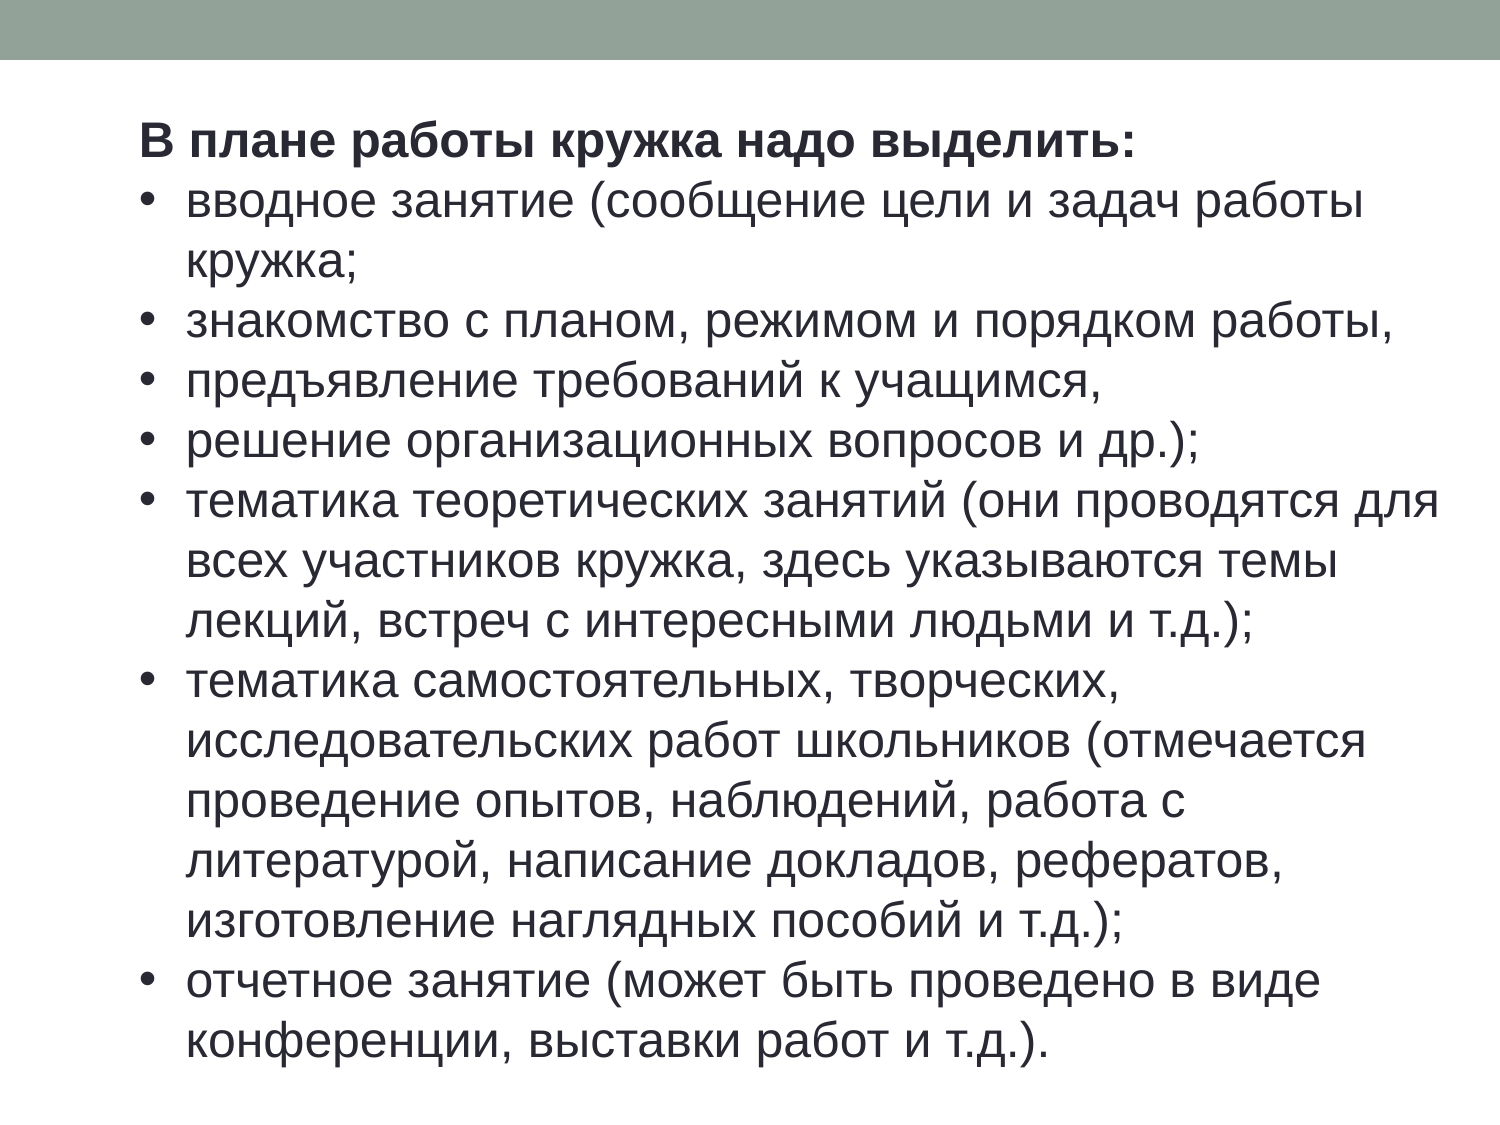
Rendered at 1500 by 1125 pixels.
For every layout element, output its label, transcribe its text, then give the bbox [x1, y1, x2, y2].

text_box В плане работы кружка надо выделить: вводное занятие (сообщение цели и задач работы кружка; знакомство с планом, режимом и порядком работы, предъявление требований к учащимся, решение организационных вопросов и др.); тематика теоретических занятий (они проводятся для всех участников кружка, здесь указываются темы лекций, встреч с интересными людьми и т.д.); тематика самостоятельных, творческих, исследовательских работ школьников (отмечается проведение опытов, наблюдений, работа с литературой, написание докладов, рефератов, изготовление наглядных пособий и т.д.); отчетное занятие (может быть проведено в виде конференции, выставки работ и т.д.). [123, 100, 1459, 1076]
